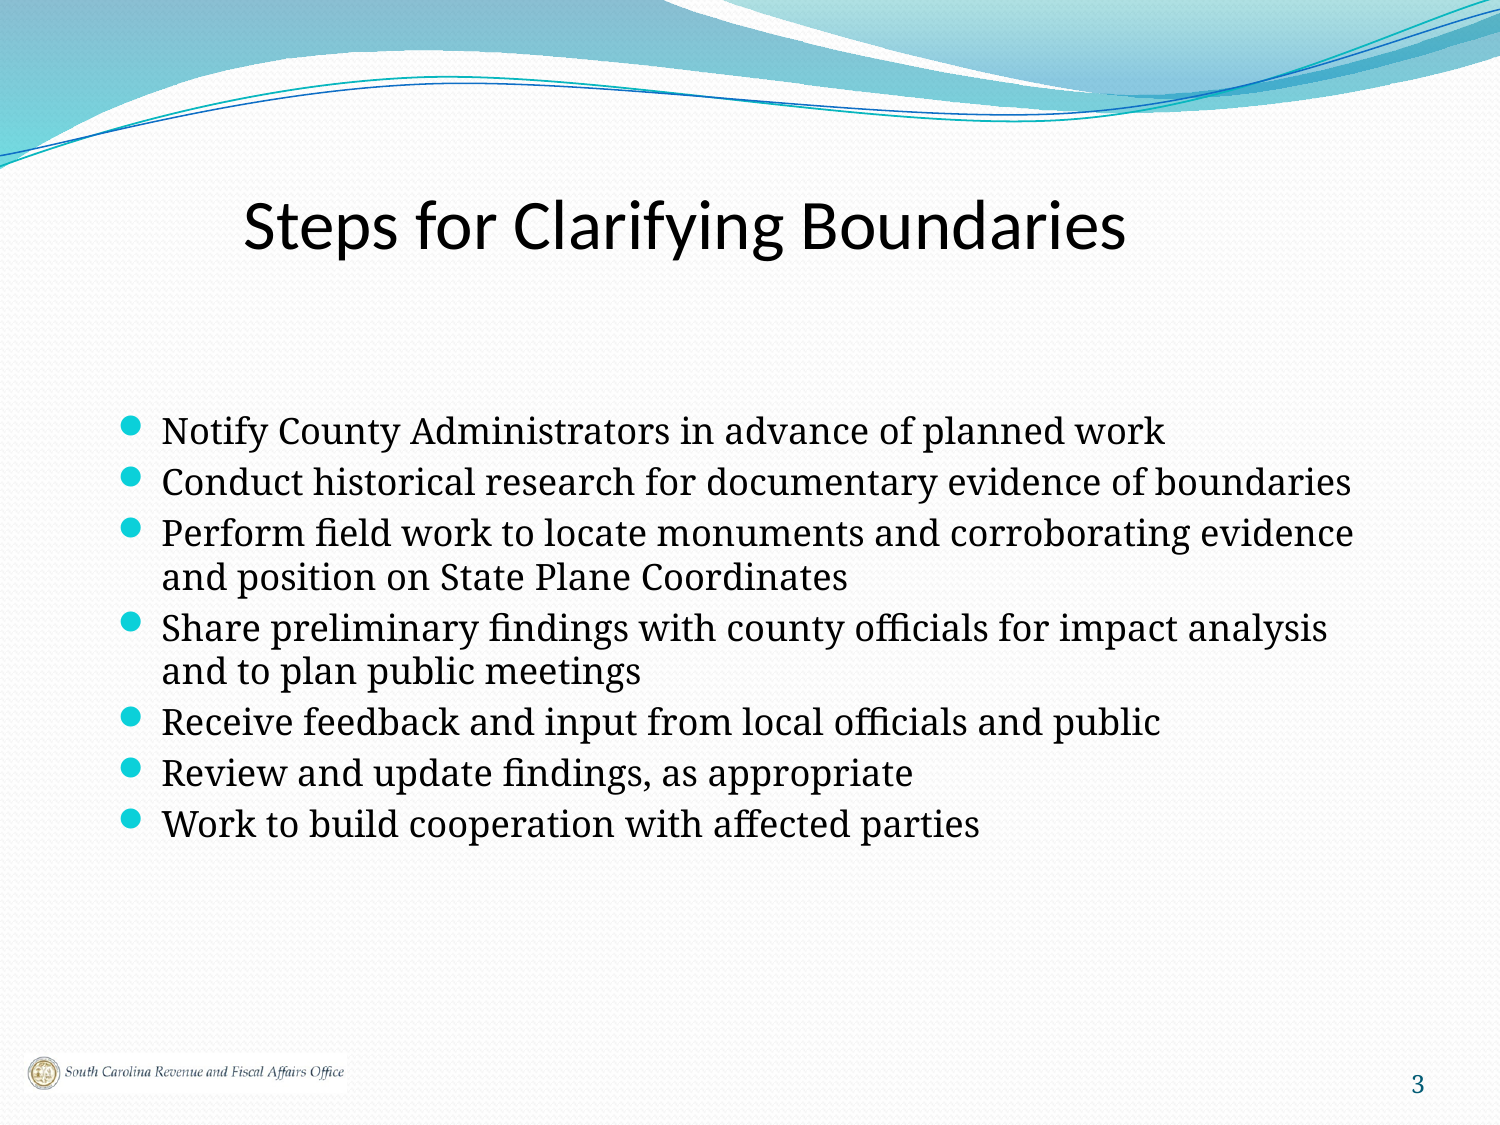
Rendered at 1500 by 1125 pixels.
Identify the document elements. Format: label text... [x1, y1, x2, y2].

picture [24, 1052, 347, 1093]
slide_number 3 [1299, 1042, 1425, 1103]
list Notify County Administrators in advance of planned work Conduct historical research for documentary evidence of boundaries Perform field work to locate monuments and corroborating evidence and position on State Plane Coordinates Share preliminary findings with county officials for impact analysis and to plan public meetings Receive feedback and input from local officials and public Review and update findings, as appropriate Work to build cooperation with affected parties [103, 330, 1397, 862]
text_box Steps for Clarifying Boundaries [243, 170, 1285, 264]
